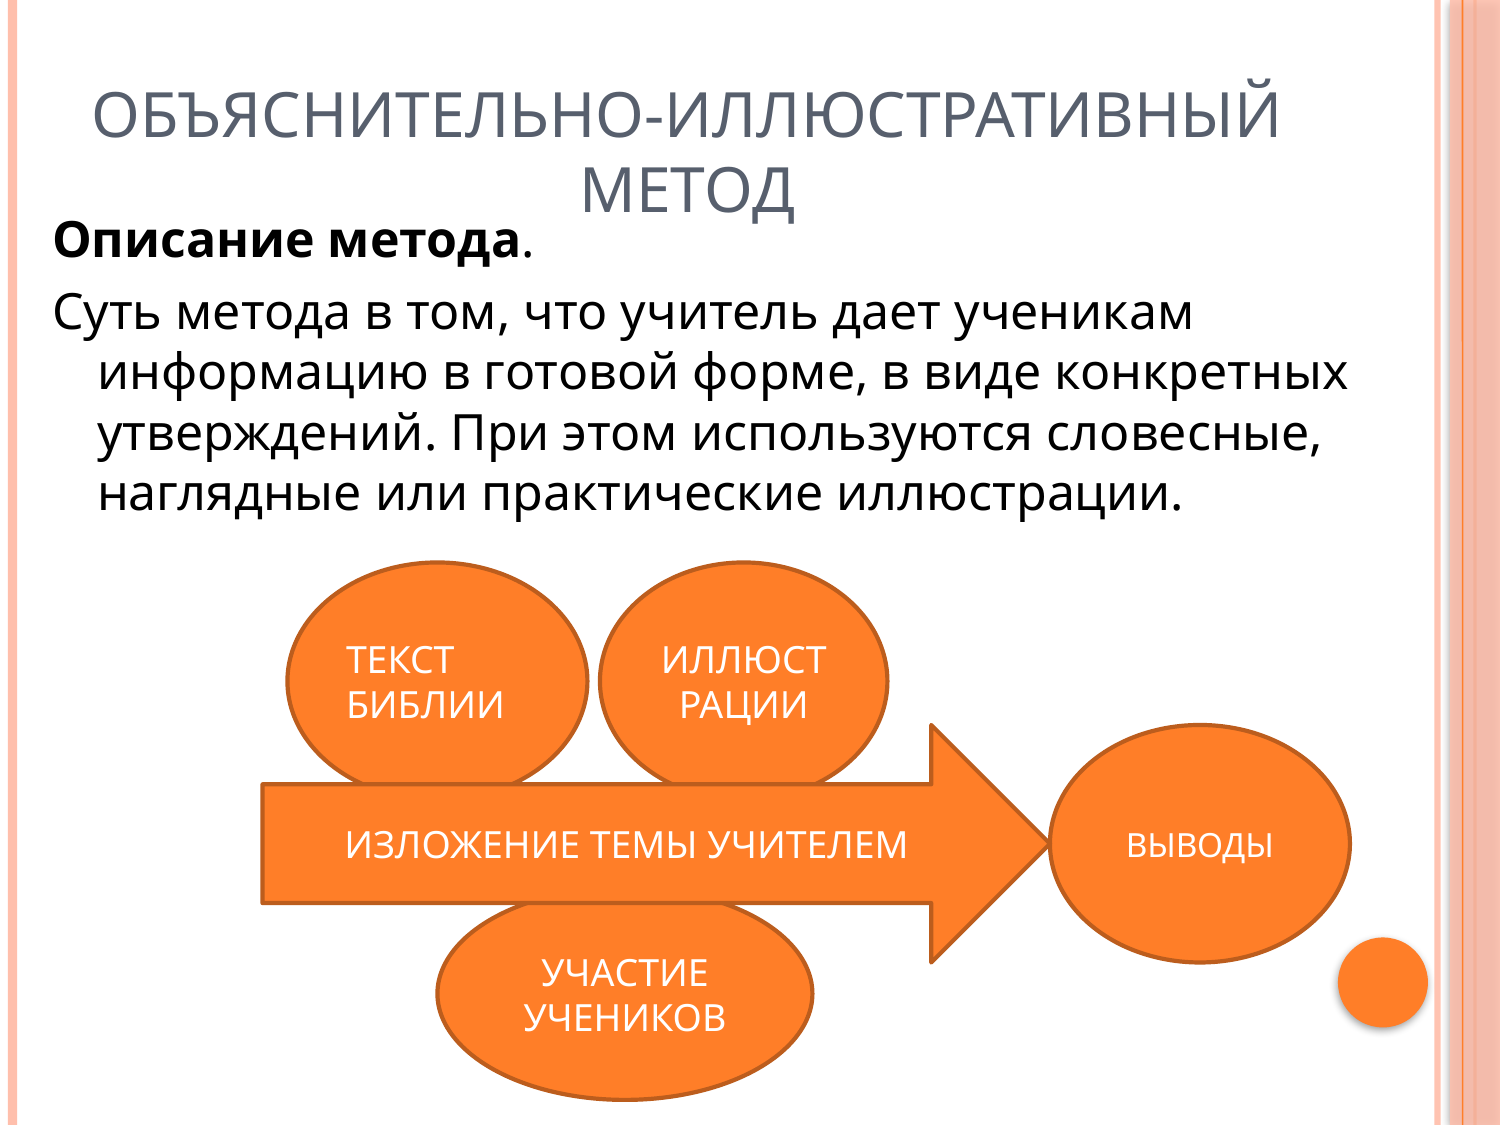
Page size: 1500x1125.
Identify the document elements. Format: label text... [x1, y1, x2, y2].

text_box ИЛЛЮСТРАЦИИ [597, 560, 890, 782]
text_box УЧАСТИЕ УЧЕНИКОВ [435, 906, 815, 1102]
title Объяснительно-иллюстративный метод [75, 45, 1300, 200]
text_box ТЕКСТ БИБЛИИ [285, 560, 590, 782]
text_box ВЫВОДЫ [1048, 722, 1353, 965]
list Описание метода. Суть метода в том, что учитель дает ученикам информацию в готовой форме, в виде конкретных утверждений. При этом используются словесные, наглядные или практические иллюстрации. [37, 200, 1375, 1088]
text_box ИЗЛОЖЕНИЕ ТЕМЫ УЧИТЕЛЕМ [260, 723, 1053, 965]
